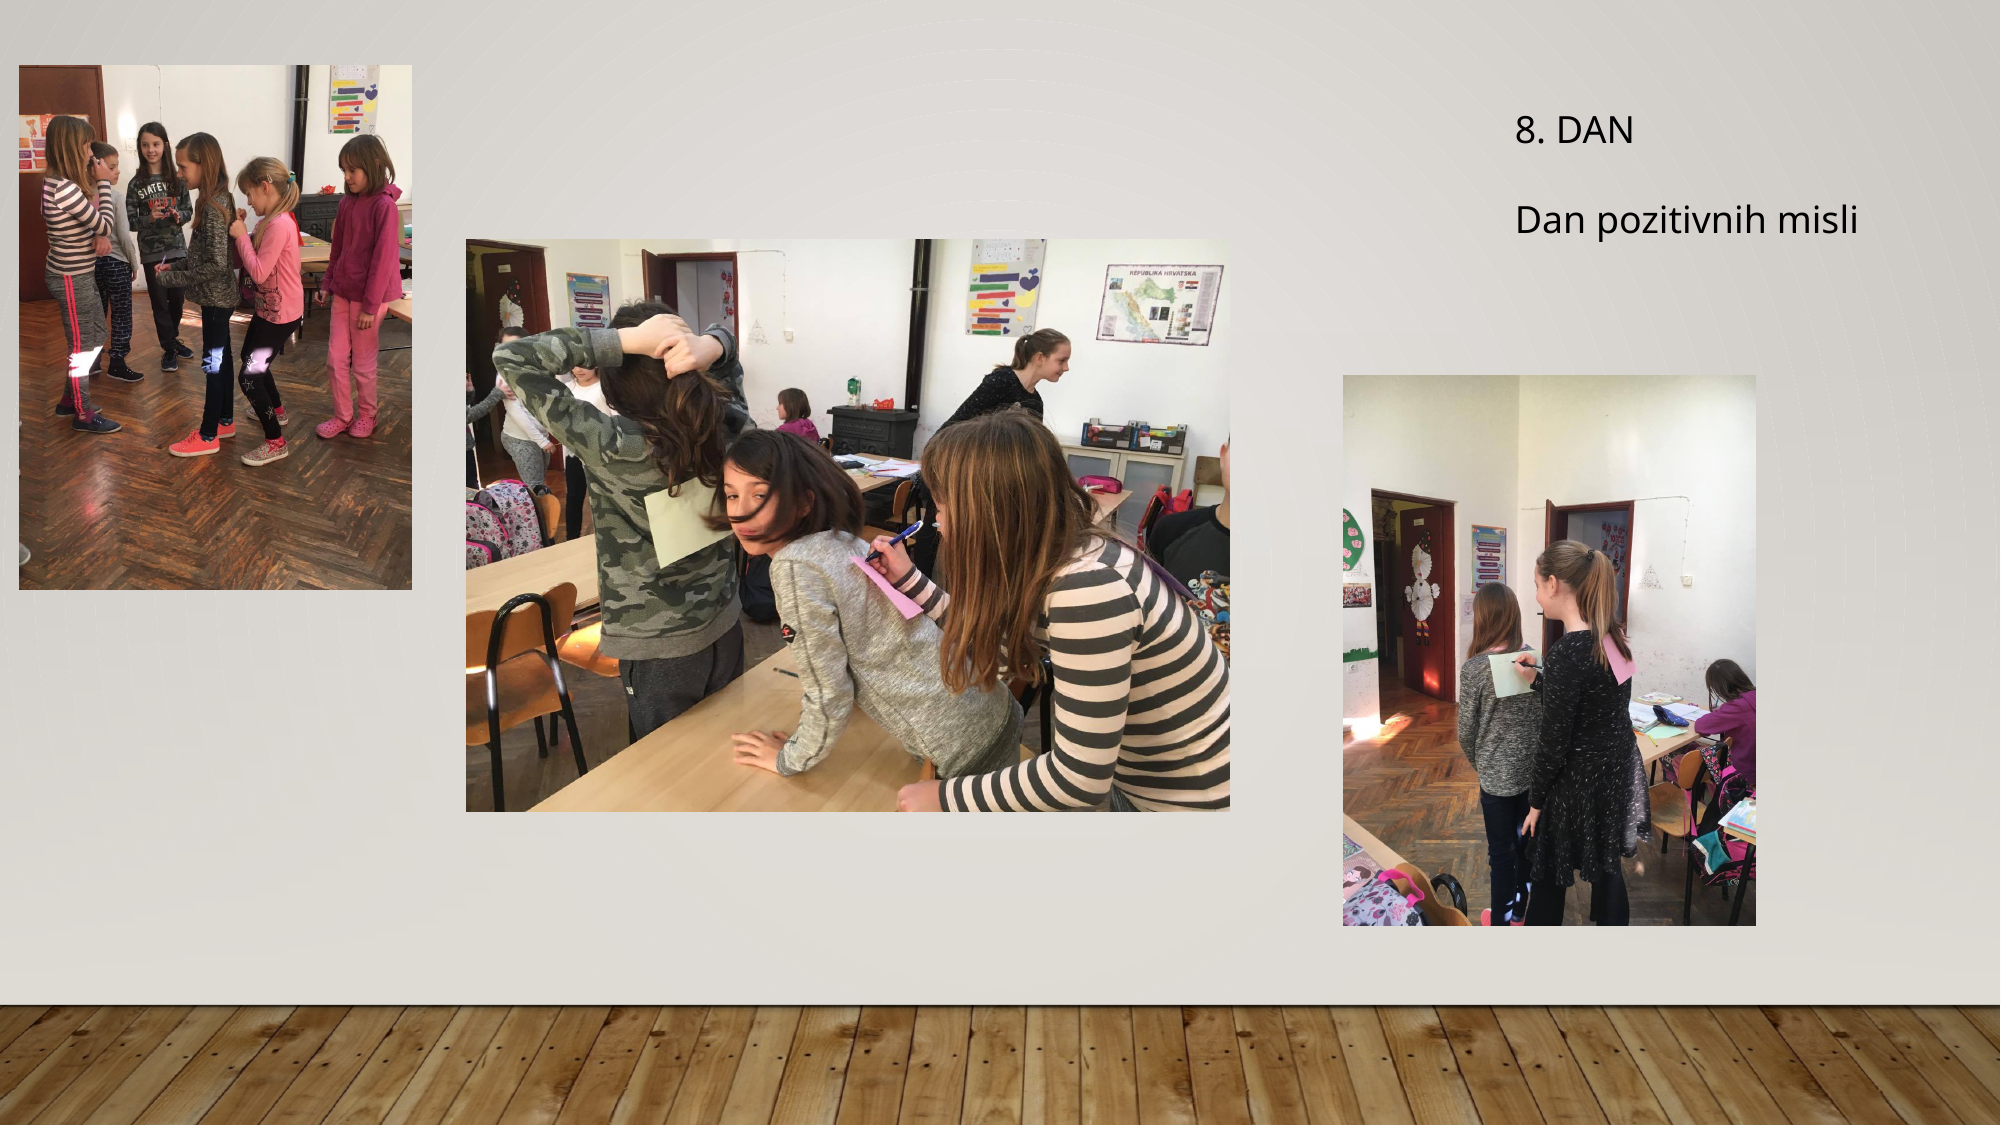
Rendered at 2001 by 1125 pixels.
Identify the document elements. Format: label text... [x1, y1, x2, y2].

picture [466, 239, 1231, 812]
picture [18, 65, 412, 590]
picture [0, 1005, 2000, 1125]
picture [1343, 375, 1756, 926]
text_box 8. DAN Dan pozitivnih misli [1500, 98, 1961, 249]
